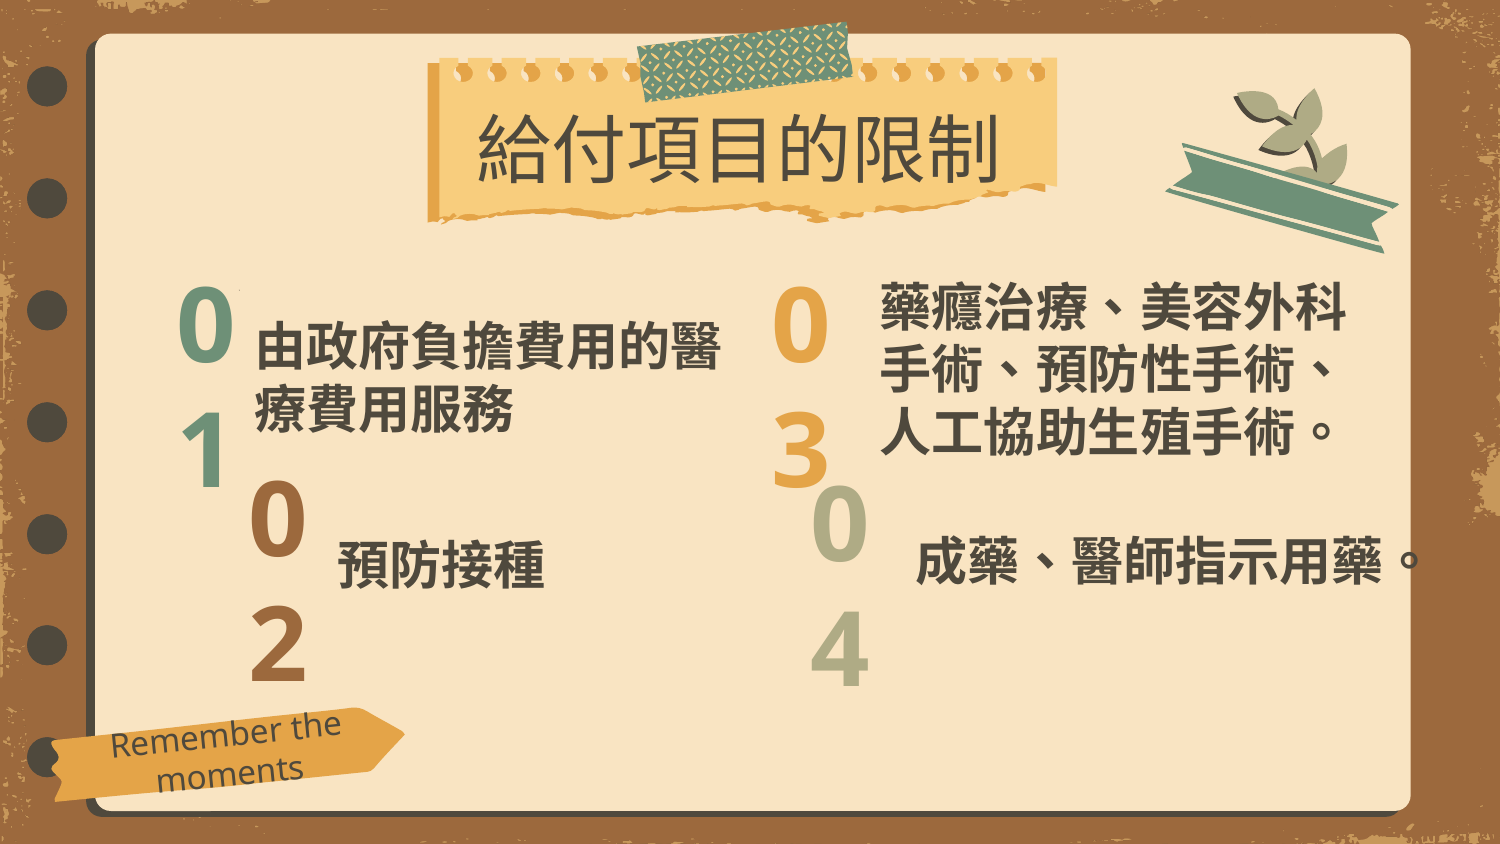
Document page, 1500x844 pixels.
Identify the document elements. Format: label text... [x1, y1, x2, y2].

text_box [27, 625, 68, 666]
title 02 [208, 496, 350, 658]
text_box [639, 33, 851, 91]
text_box [27, 290, 68, 331]
text_box [27, 178, 68, 219]
title 01 [135, 302, 278, 464]
text_box Remember the moments [51, 707, 405, 802]
subtitle 由政府負擔費用的醫療費用服務 [239, 338, 731, 415]
text_box [27, 402, 68, 443]
title 04 [769, 501, 912, 664]
title 03 [731, 302, 873, 464]
subtitle 預防接種 [299, 526, 668, 602]
subtitle 藥癮治療、美容外科手術、預防性手術、 人工協助生殖手術。 [865, 329, 1368, 406]
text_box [427, 57, 1058, 225]
subtitle 成藥、醫師指示用藥。 [900, 521, 1459, 598]
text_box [1164, 55, 1400, 255]
text_box [27, 66, 68, 107]
text_box [27, 514, 68, 555]
text_box [27, 737, 58, 778]
